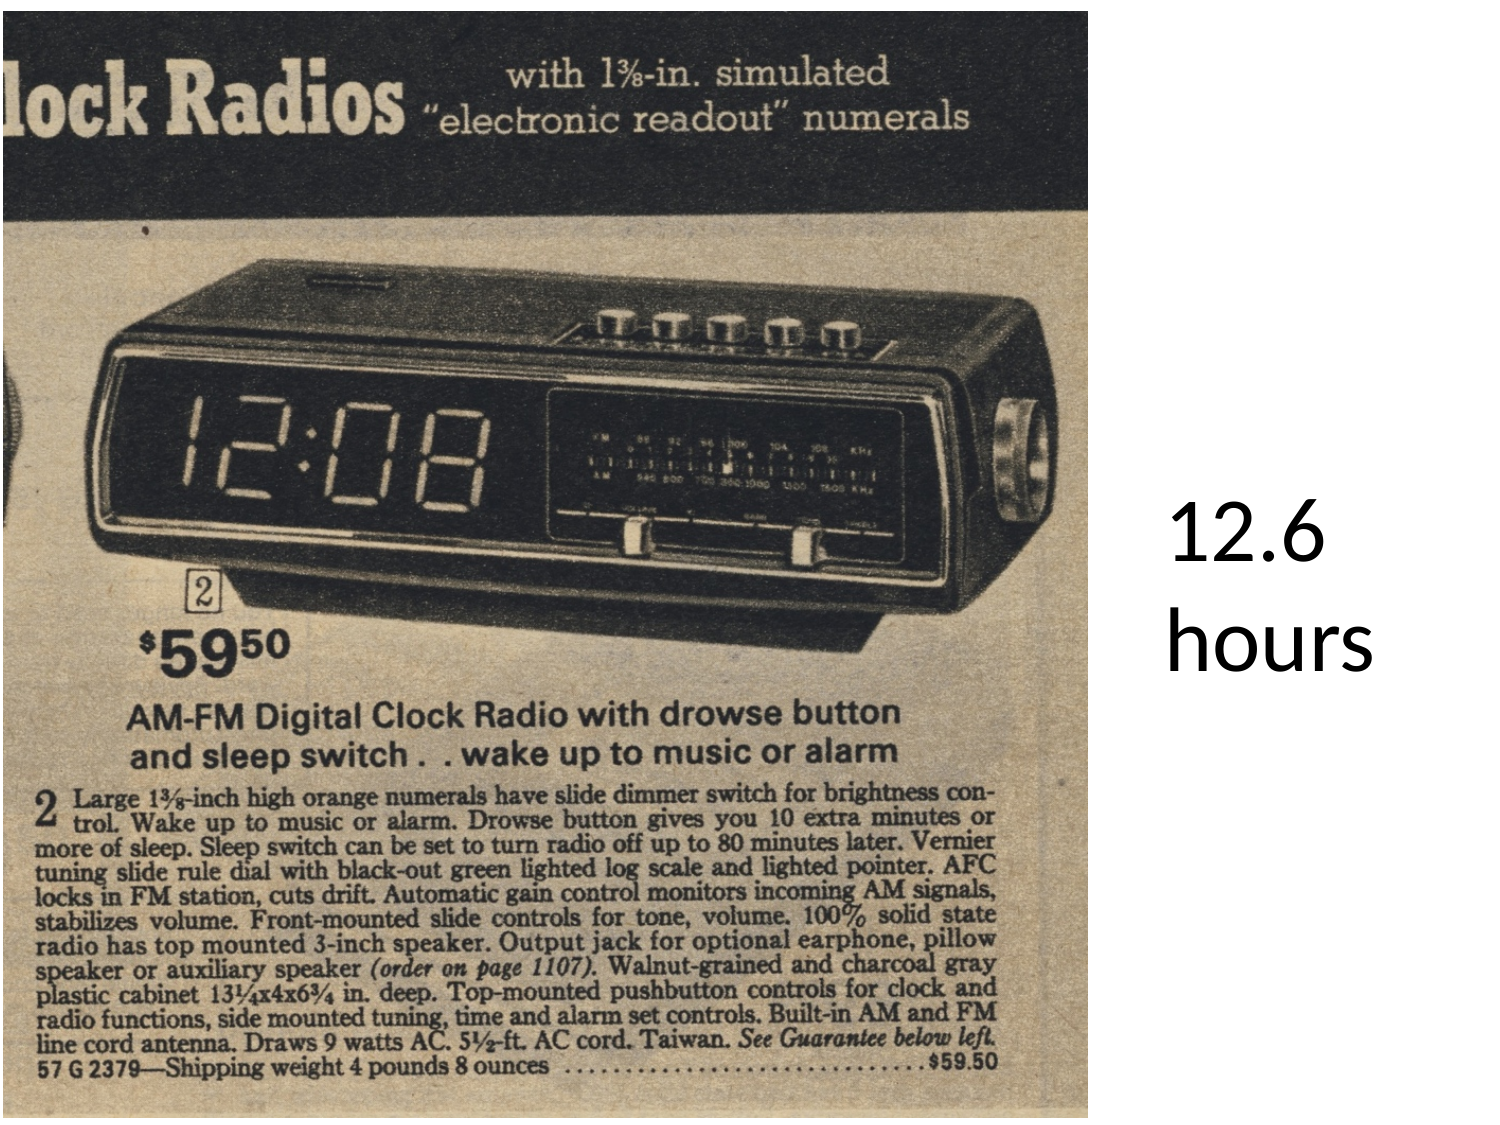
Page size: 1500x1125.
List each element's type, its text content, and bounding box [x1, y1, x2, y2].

text_box 12.6 hours [1149, 462, 1391, 698]
picture [3, 11, 1089, 1118]
